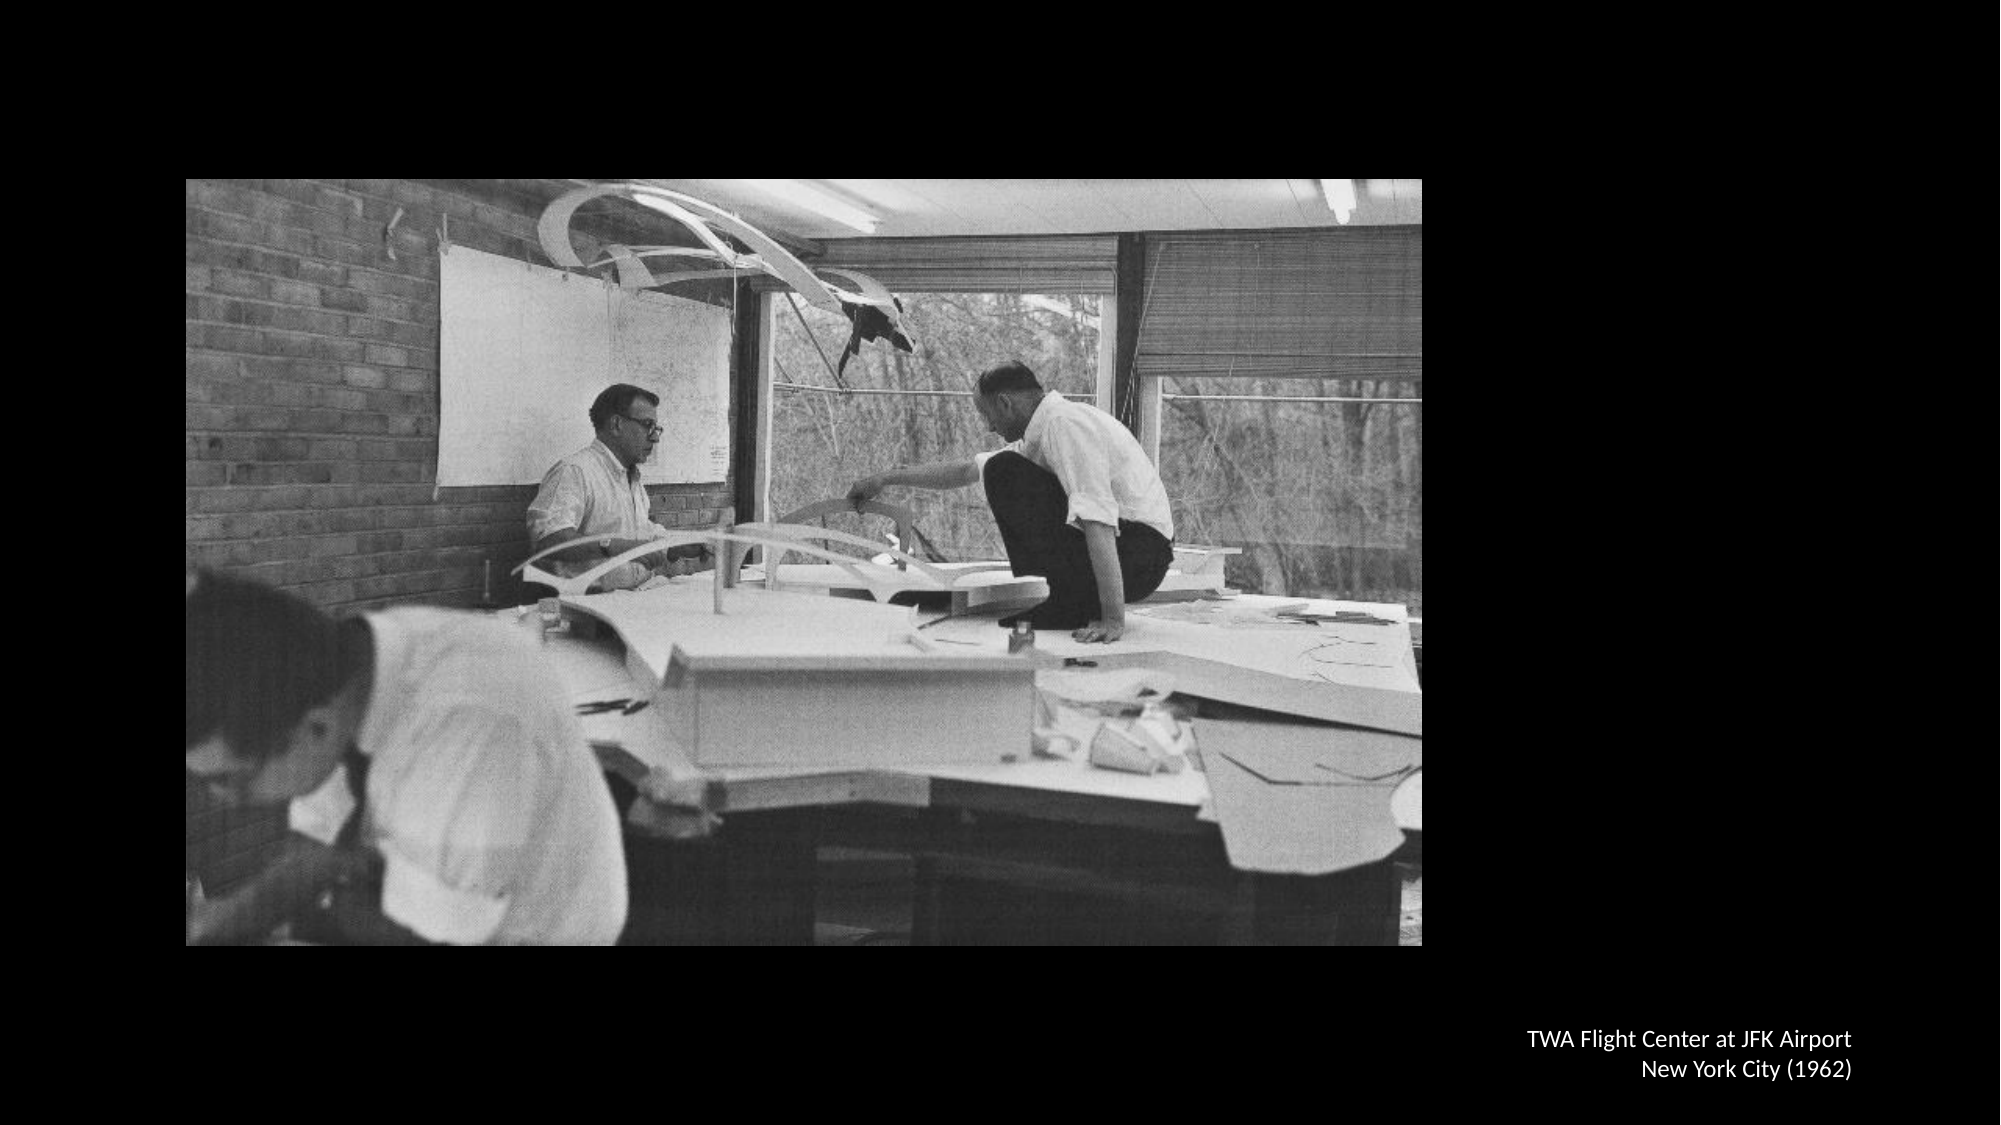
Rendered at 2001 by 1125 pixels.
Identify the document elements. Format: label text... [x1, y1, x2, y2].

picture [186, 179, 1422, 946]
text_box TWA Flight Center at JFK Airport New York City (1962) [1512, 1014, 1868, 1090]
